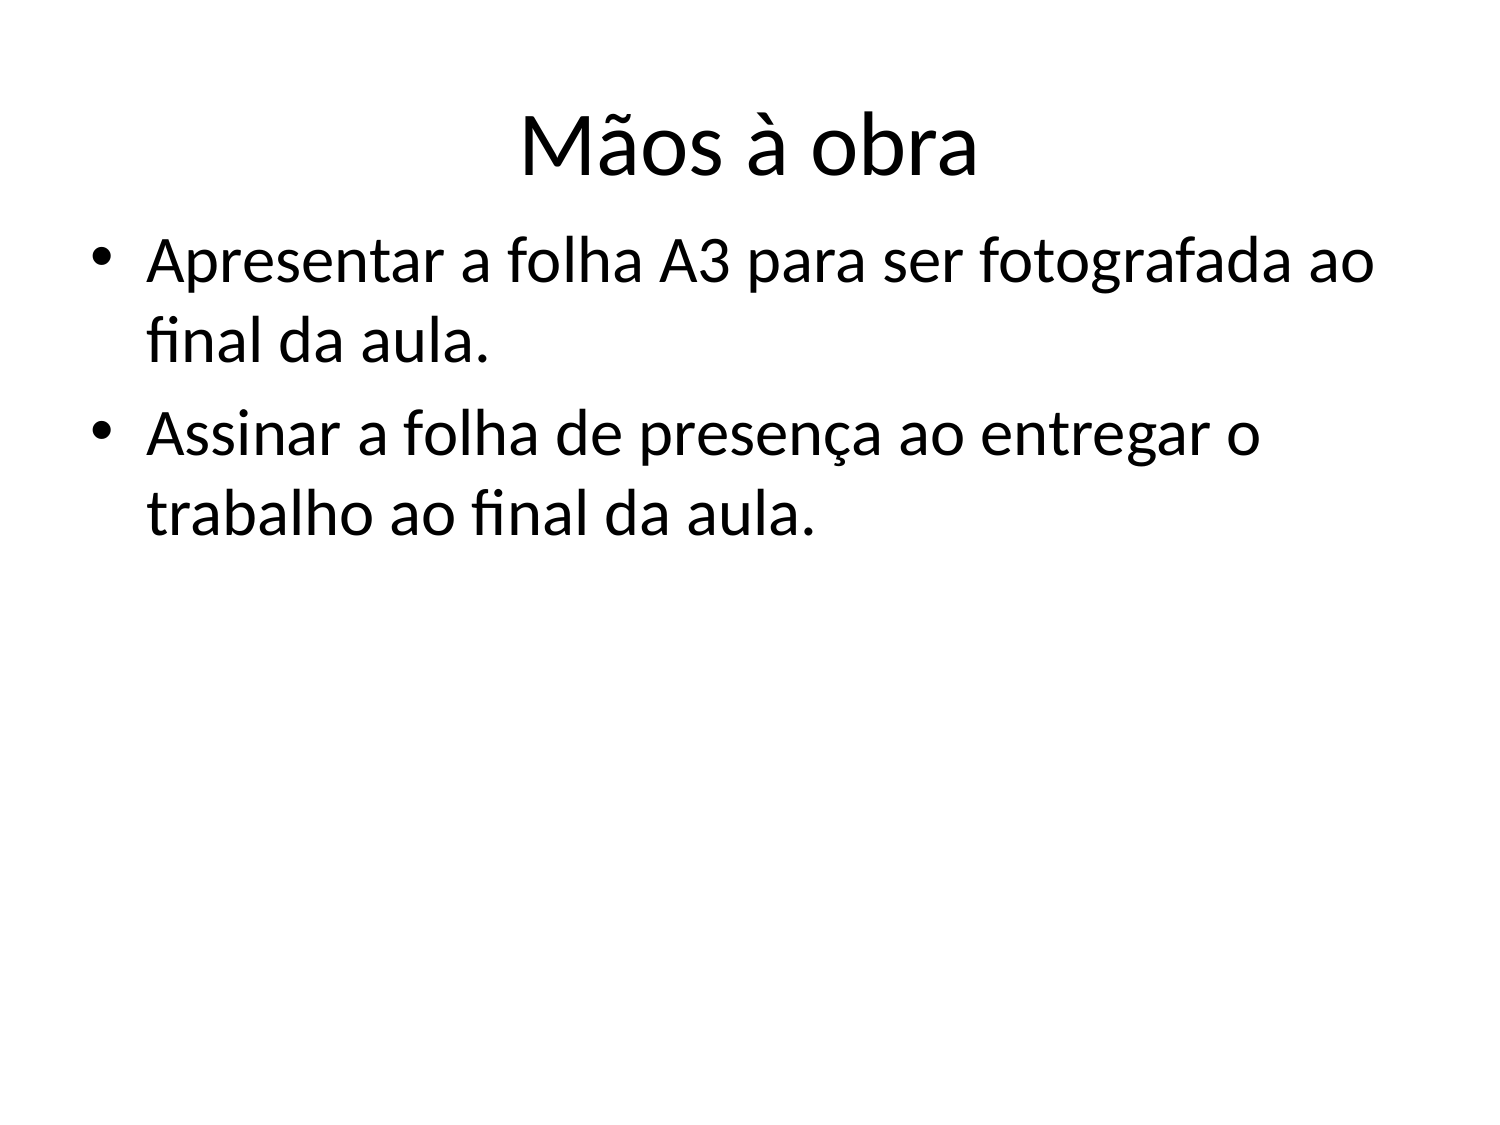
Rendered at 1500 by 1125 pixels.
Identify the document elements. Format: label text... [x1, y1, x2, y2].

title Mãos à obra [74, 44, 1426, 207]
list Apresentar a folha A3 para ser fotografada ao final da aula. Assinar a folha de presença ao entregar o trabalho ao final da aula. [74, 207, 1426, 951]
